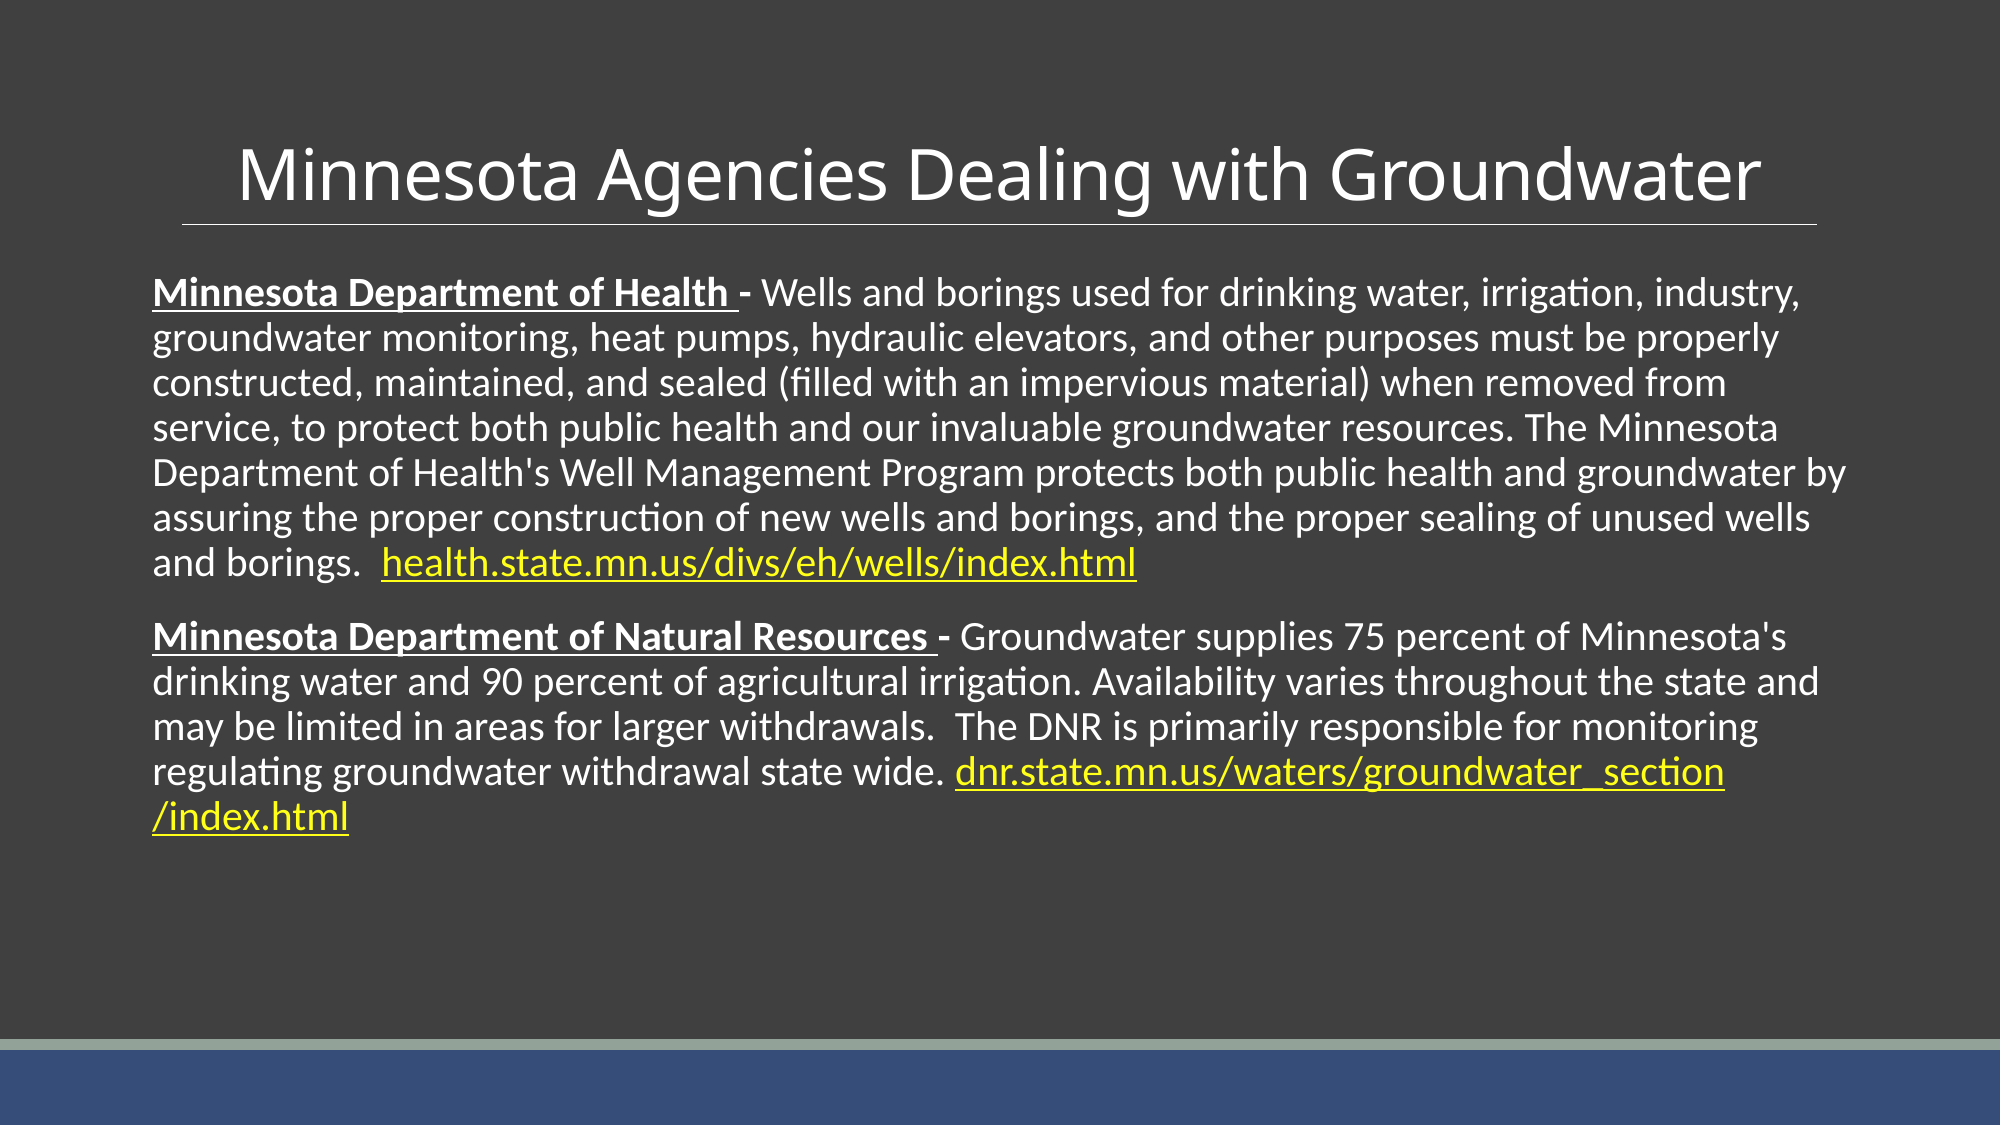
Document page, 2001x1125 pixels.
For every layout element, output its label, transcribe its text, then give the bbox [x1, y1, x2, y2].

title Minnesota Agencies Dealing with Groundwater [137, 103, 1863, 222]
list Minnesota Department of Health - Wells and borings used for drinking water, irrigation, industry, groundwater monitoring, heat pumps, hydraulic elevators, and other purposes must be properly constructed, maintained, and sealed (filled with an impervious material) when removed from service, to protect both public health and our invaluable groundwater resources. The Minnesota Department of Health's Well Management Program protects both public health and groundwater by assuring the proper construction of new wells and borings, and the proper sealing of unused wells and borings. health.state.mn.us/divs/eh/wells/index.html Minnesota Department of Natural Resources - Groundwater supplies 75 percent of Minnesota's drinking water and 90 percent of agricultural irrigation. Availability varies throughout the state and may be limited in areas for larger withdrawals. The DNR is primarily responsible for monitoring regulating groundwater withdrawal state wide. dnr.state.mn.us/waters/groundwater_section/index.html [137, 263, 1863, 973]
